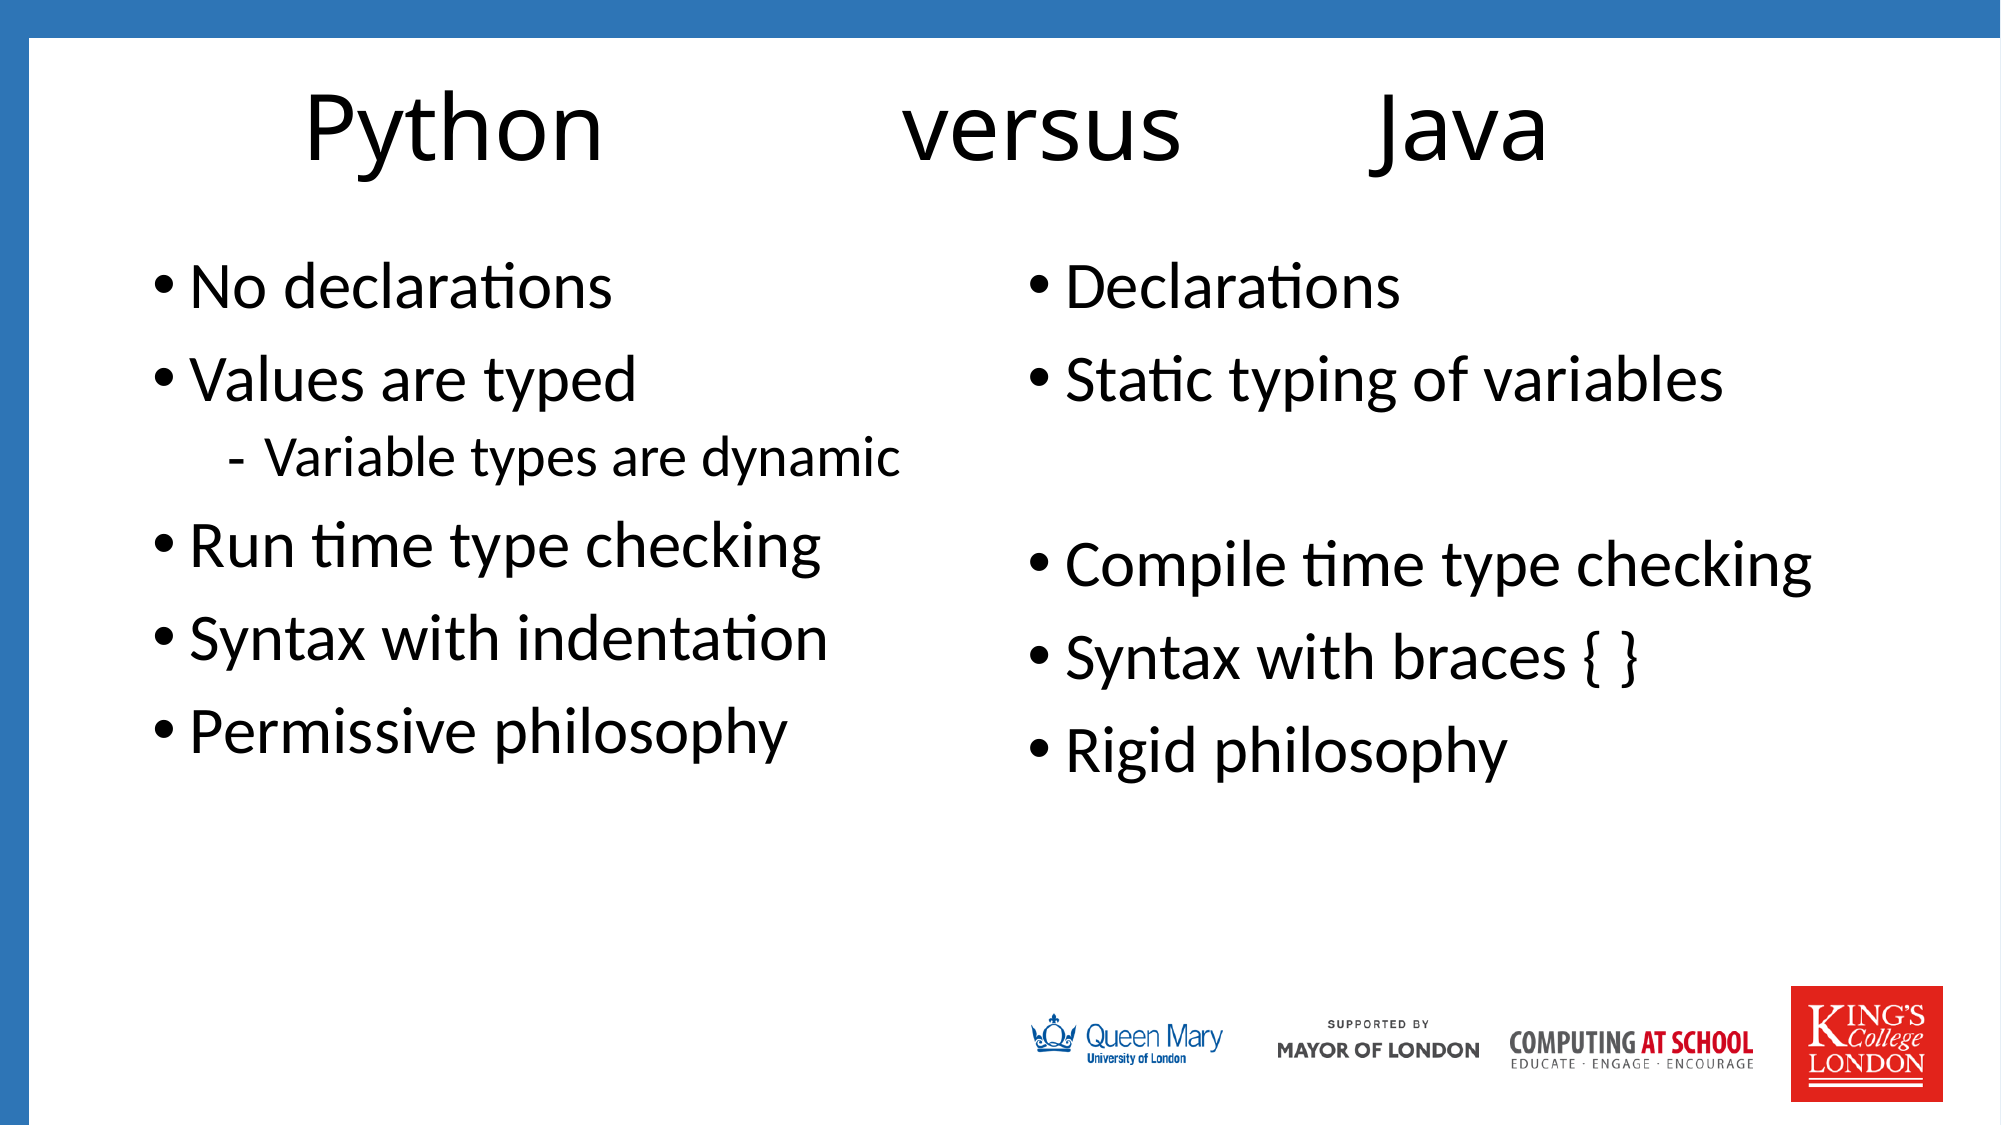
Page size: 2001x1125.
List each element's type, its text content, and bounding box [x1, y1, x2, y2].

list Declarations Static typing of variables Compile time type checking Syntax with braces { } Rigid philosophy [1012, 243, 1863, 1014]
list No declarations Values are typed Variable types are dynamic Run time type checking Syntax with indentation Permissive philosophy [137, 243, 988, 1014]
title Python versus Java [137, 59, 1863, 202]
picture [989, 970, 1982, 1125]
